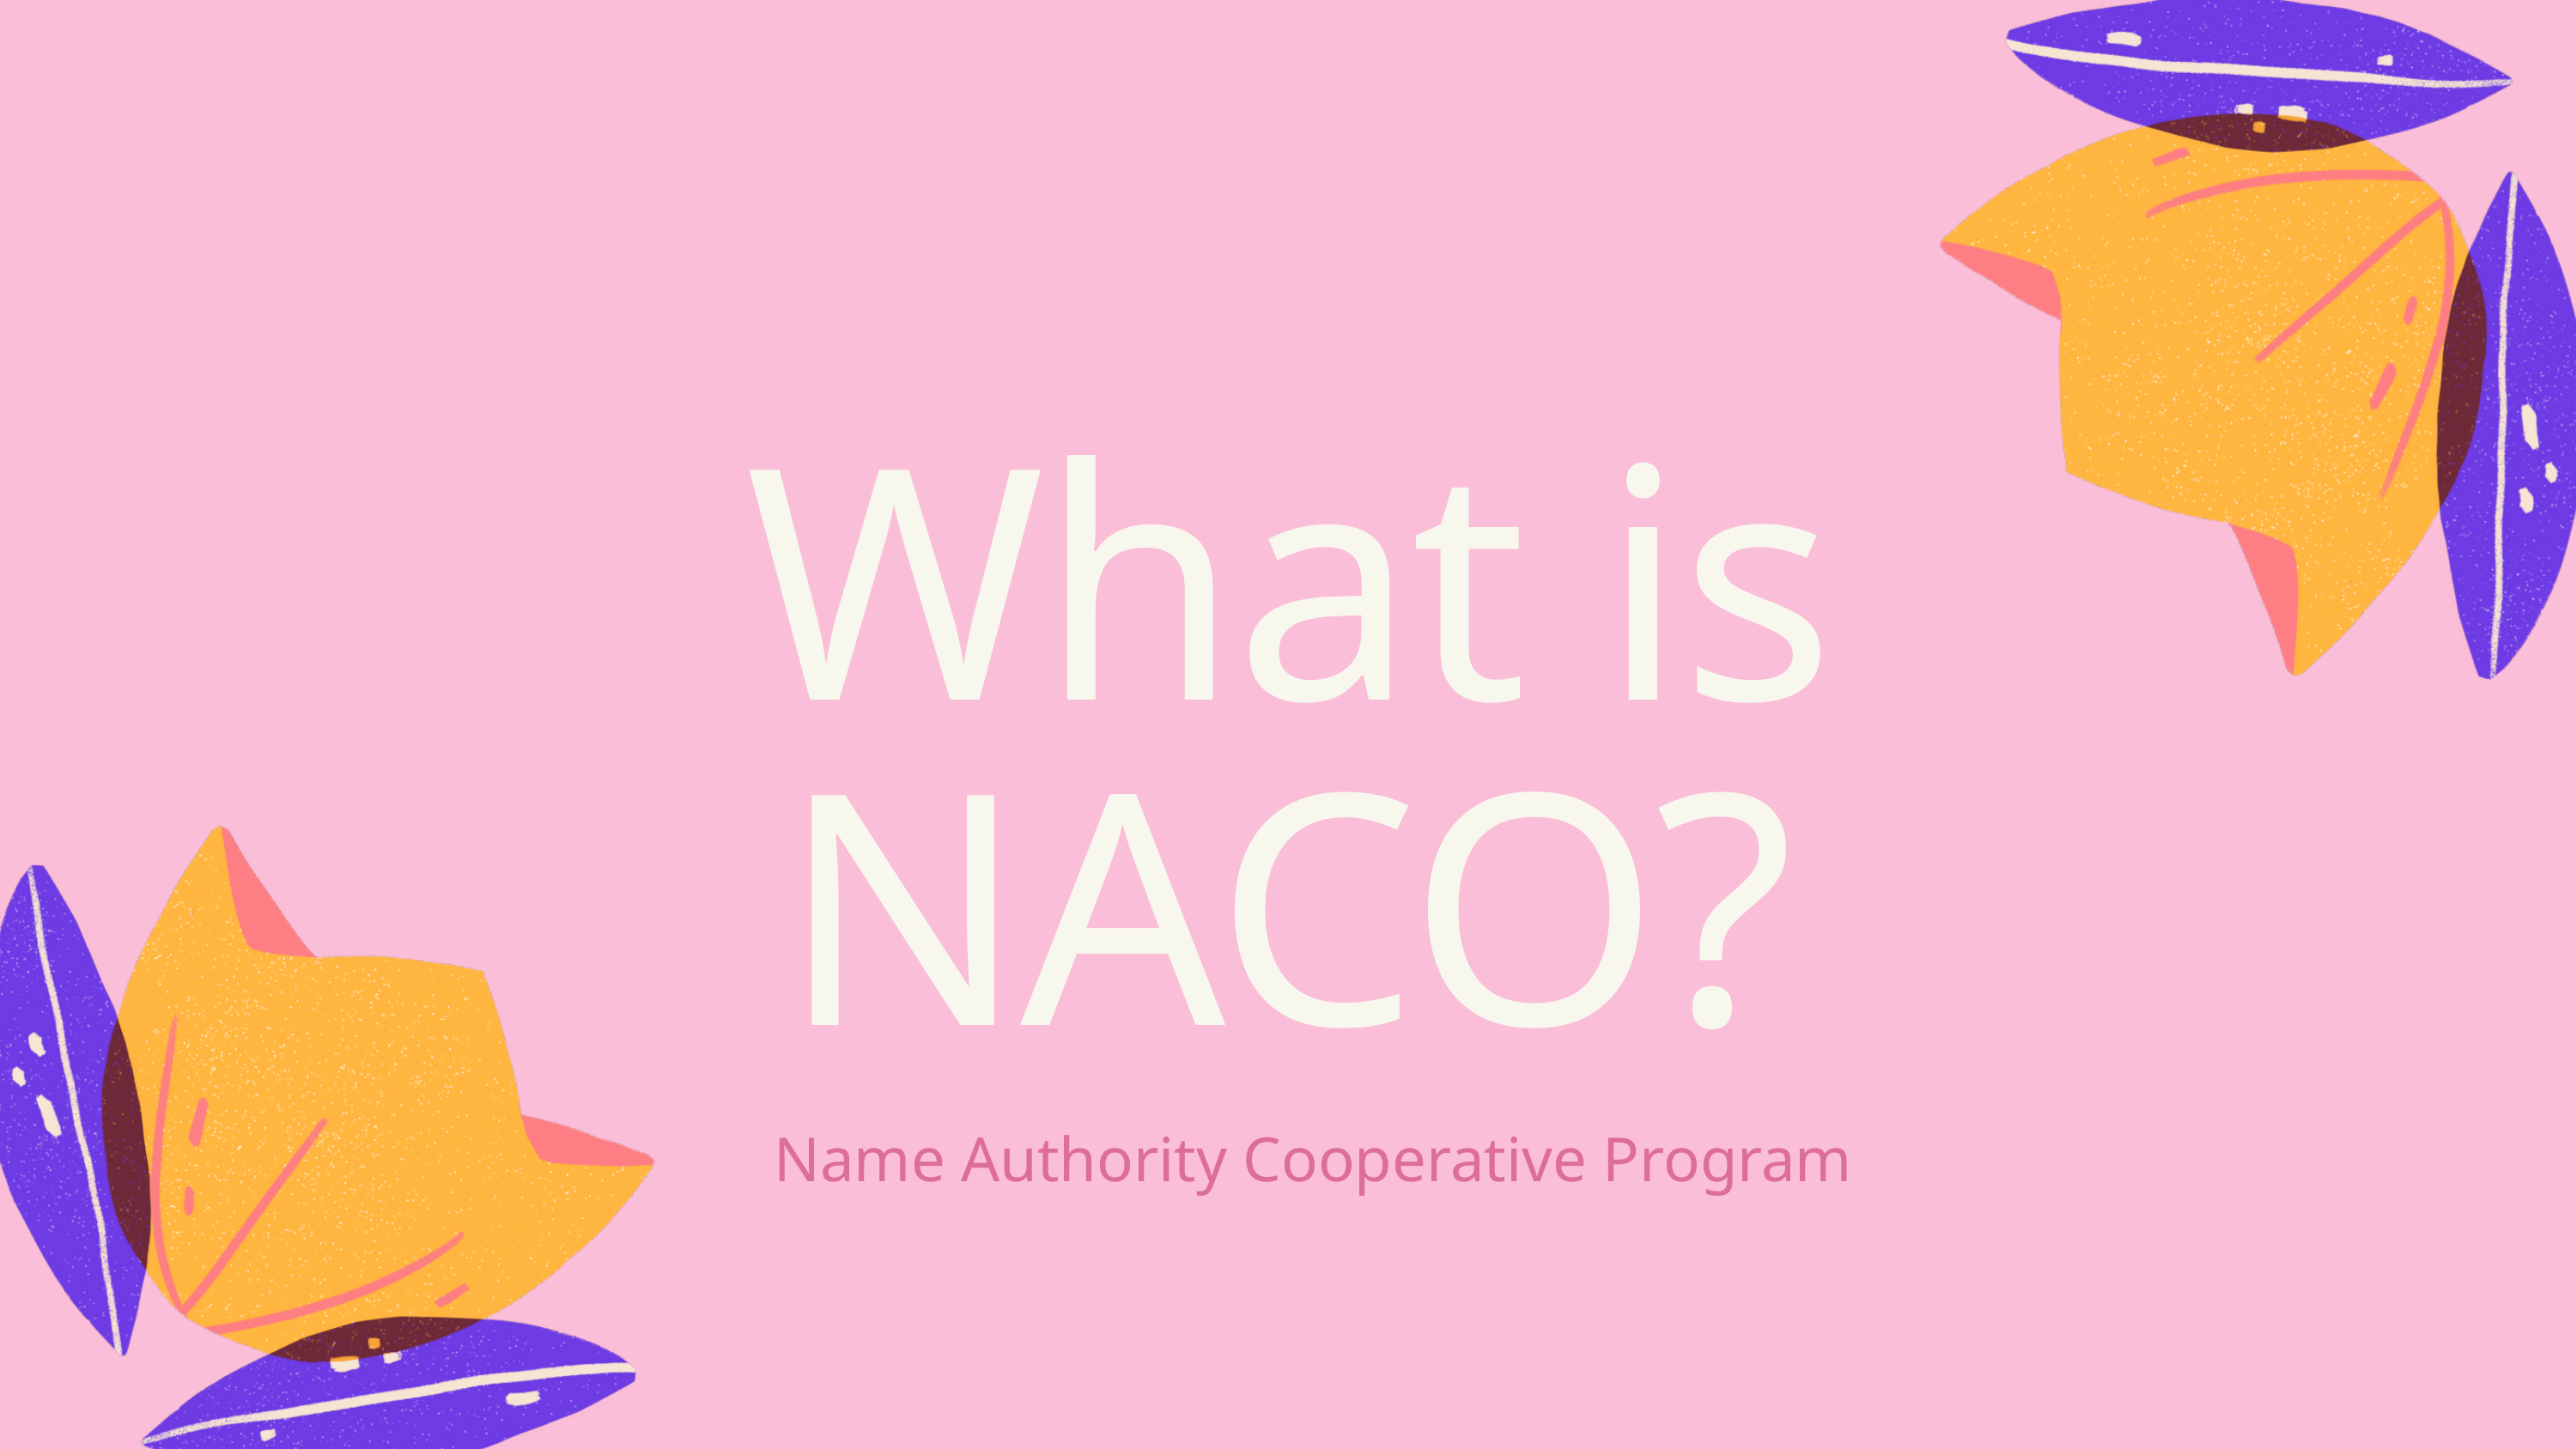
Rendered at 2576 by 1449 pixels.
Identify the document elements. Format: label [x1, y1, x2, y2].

picture [0, 759, 726, 1449]
picture [1799, 0, 2576, 775]
text_box [568, 439, 2008, 1191]
